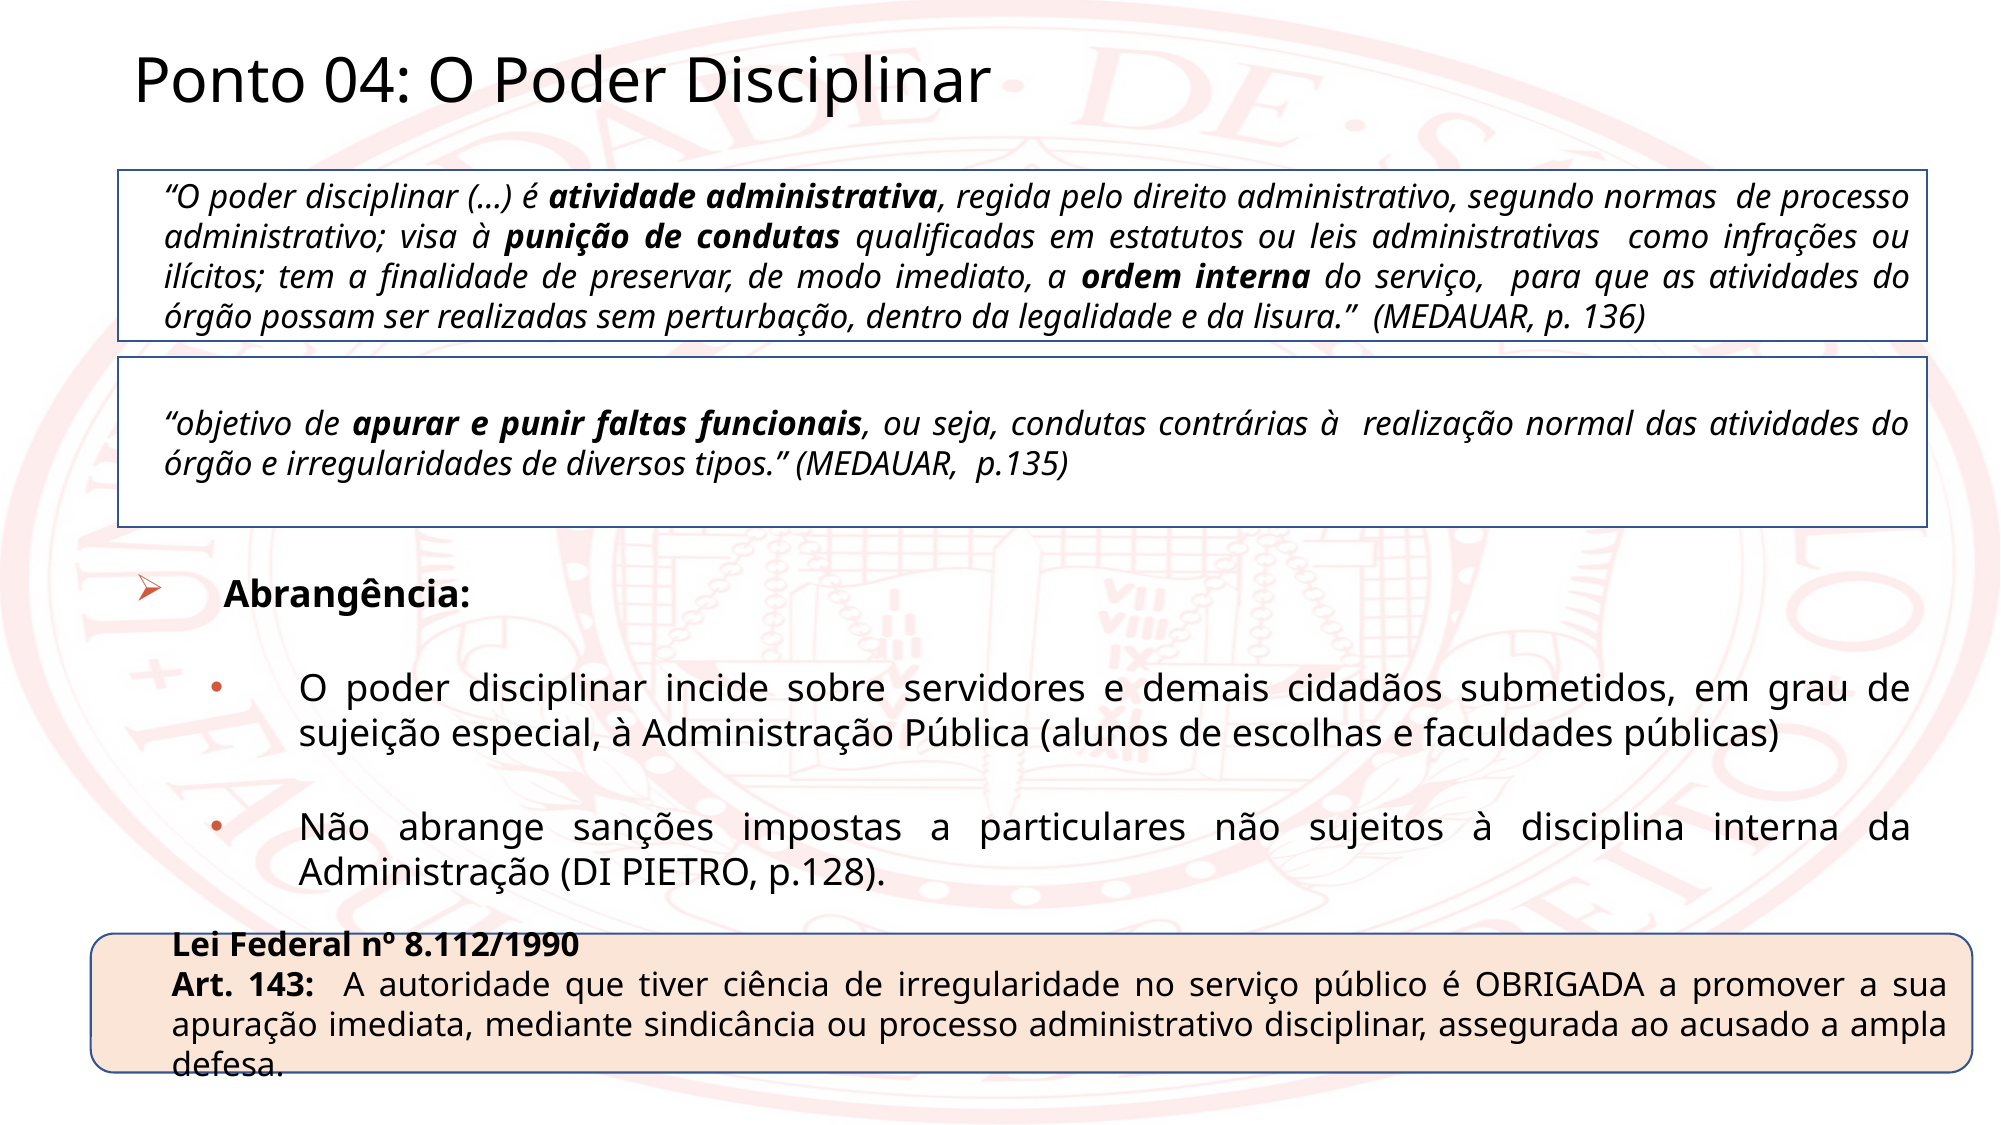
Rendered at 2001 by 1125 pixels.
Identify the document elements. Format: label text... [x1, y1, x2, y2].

text_box “objetivo de apurar e punir faltas funcionais, ou seja, condutas contrárias à realização normal das atividades do órgão e irregularidades de diversos tipos.” (MEDAUAR, p.135) [117, 356, 1928, 528]
text_box Lei Federal nº 8.112/1990 Art. 143: A autoridade que tiver ciência de irregularidade no serviço público é OBRIGADA a promover a sua apuração imediata, mediante sindicância ou processo administrativo disciplinar, assegurada ao acusado a ampla defesa. [89, 932, 1974, 1074]
text_box “O poder disciplinar (...) é atividade administrativa, regida pelo direito administrativo, segundo normas de processo administrativo; visa à punição de condutas qualificadas em estatutos ou leis administrativas como infrações ou ilícitos; tem a finalidade de preservar, de modo imediato, a ordem interna do serviço, para que as atividades do órgão possam ser realizadas sem perturbação, dentro da legalidade e da lisura.” (MEDAUAR, p. 136) [117, 169, 1928, 342]
text_box Abrangência: O poder disciplinar incide sobre servidores e demais cidadãos submetidos, em grau de sujeição especial, à Administração Pública (alunos de escolhas e faculdades públicas) Não abrange sanções impostas a particulares não sujeitos à disciplina interna da Administração (DI PIETRO, p.128). [118, 562, 1927, 901]
text_box Ponto 04: O Poder Disciplinar [118, 32, 1882, 122]
